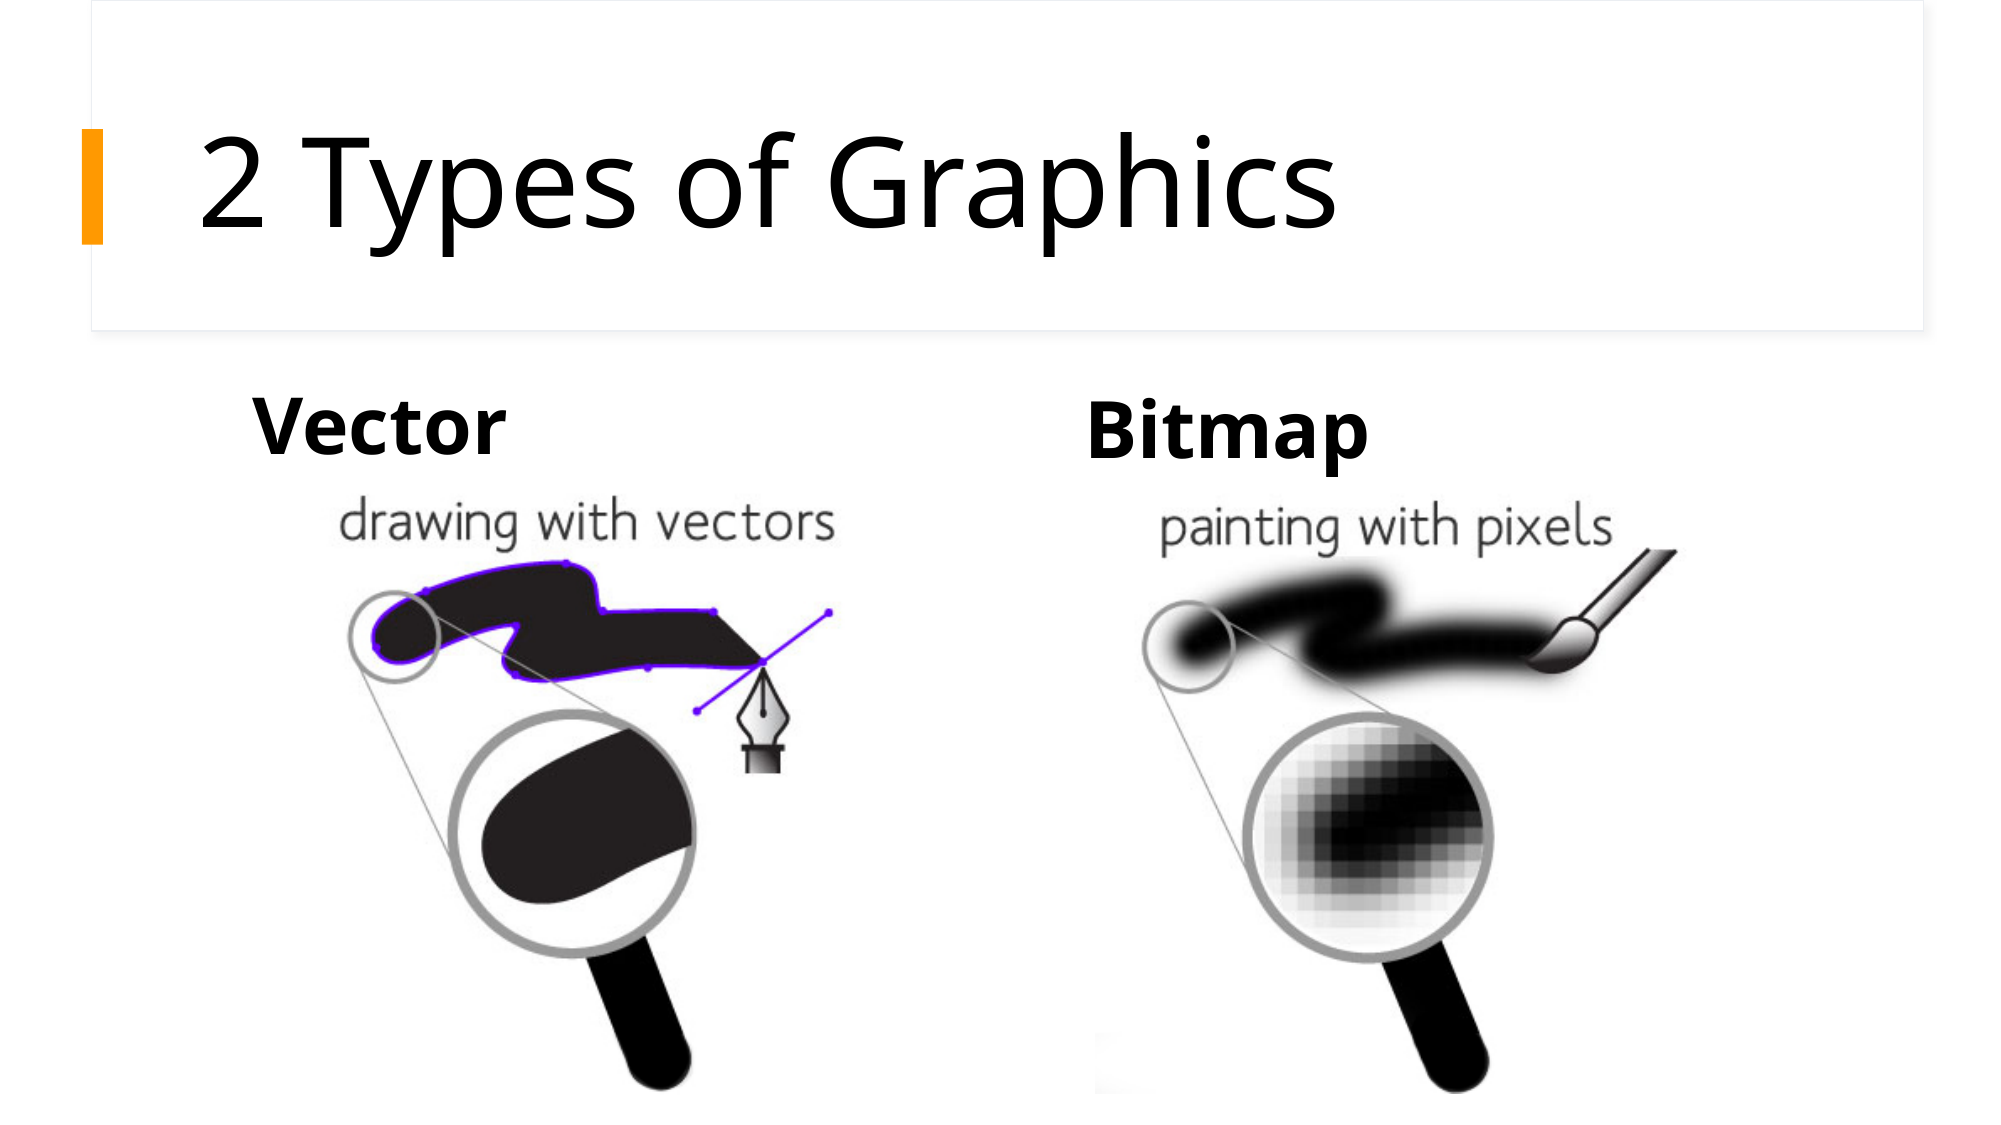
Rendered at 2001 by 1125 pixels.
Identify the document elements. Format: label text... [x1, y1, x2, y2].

list Vector [237, 357, 931, 478]
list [280, 481, 890, 1095]
list Bitmap [1069, 361, 1763, 482]
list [1094, 481, 1705, 1094]
title 2 Types of Graphics [183, 90, 1851, 284]
